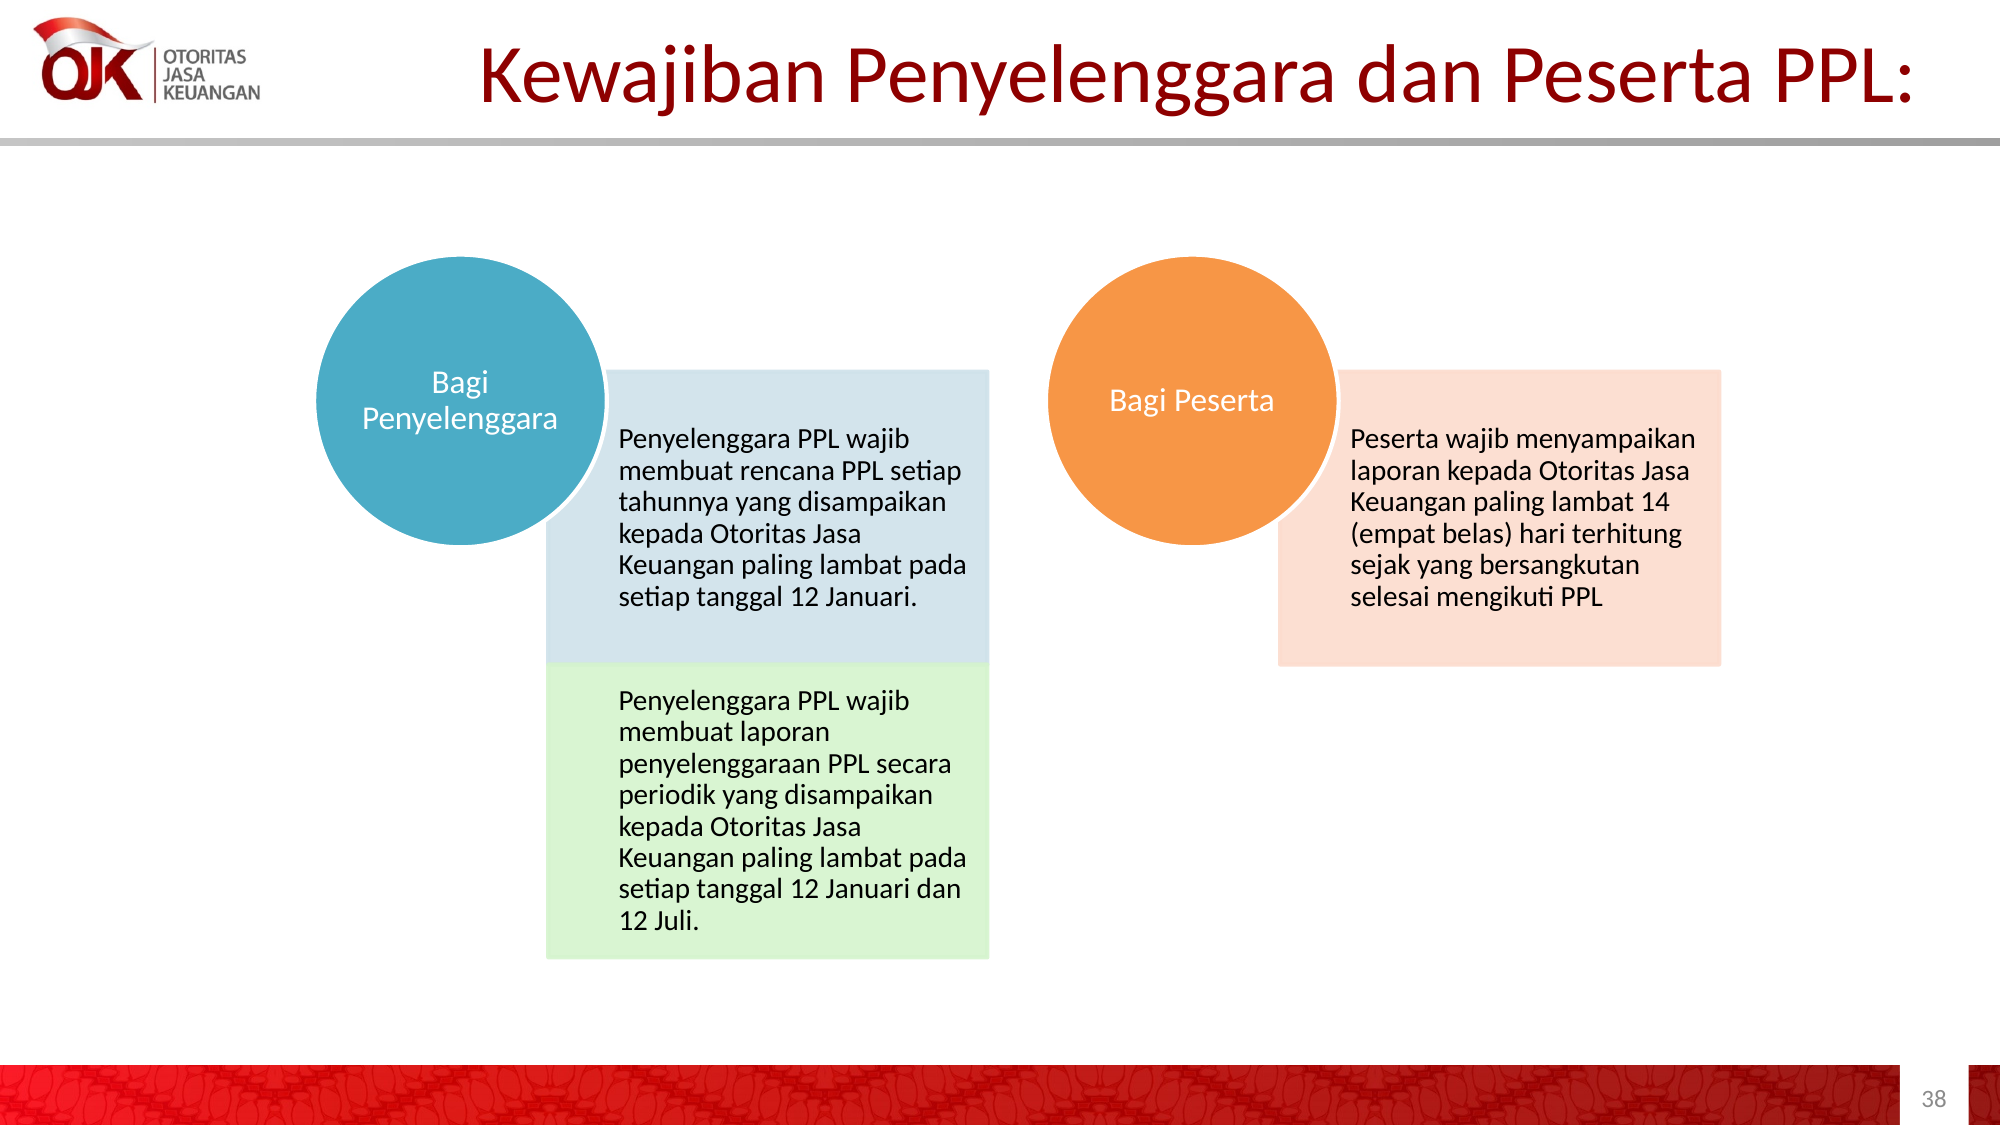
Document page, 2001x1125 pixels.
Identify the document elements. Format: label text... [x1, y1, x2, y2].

picture [19, 4, 288, 120]
slide_number 38 [1899, 1065, 1969, 1125]
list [99, 253, 1934, 959]
picture [0, 1065, 1899, 1125]
picture [1969, 1065, 2000, 1125]
title Kewajiban Penyelenggara dan Peserta PPL: [303, 24, 1934, 114]
